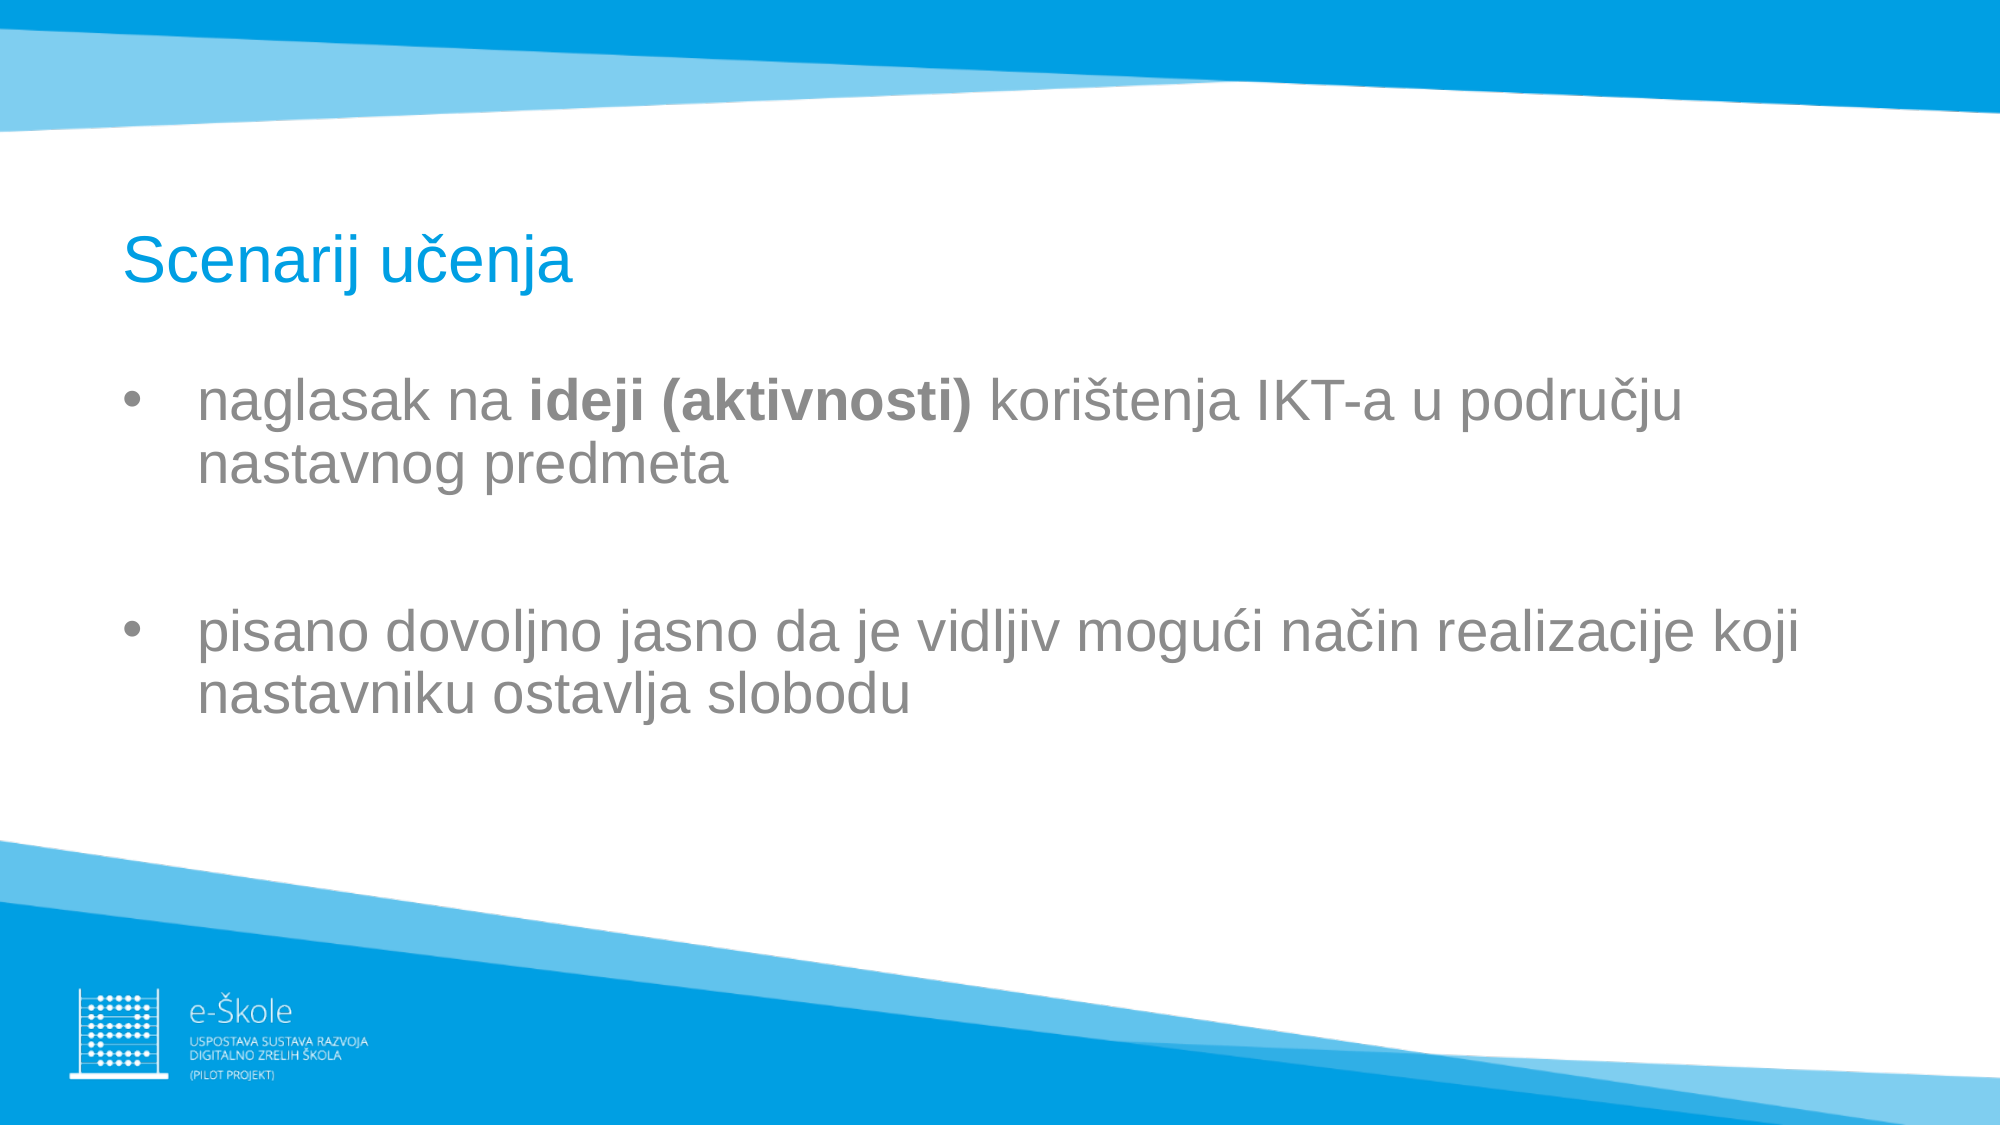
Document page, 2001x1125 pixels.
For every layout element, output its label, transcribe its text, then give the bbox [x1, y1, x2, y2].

picture [223, 1051, 231, 1059]
title Scenarij učenja [107, 217, 1833, 305]
picture [0, 29, 2000, 1125]
picture [278, 1011, 291, 1018]
picture [355, 1038, 361, 1046]
picture [223, 996, 231, 1001]
picture [191, 1008, 204, 1018]
picture [240, 1053, 247, 1059]
picture [237, 999, 243, 1022]
picture [221, 1037, 236, 1045]
picture [204, 1037, 210, 1045]
list naglasak na ideji (aktivnosti) korištenja IKT-a u području nastavnog predmeta pisano dovoljno jasno da je vidljiv mogući način realizacije koji nastavniku ostavlja slobodu [107, 362, 1833, 812]
picture [70, 989, 168, 1079]
picture [197, 1052, 204, 1059]
